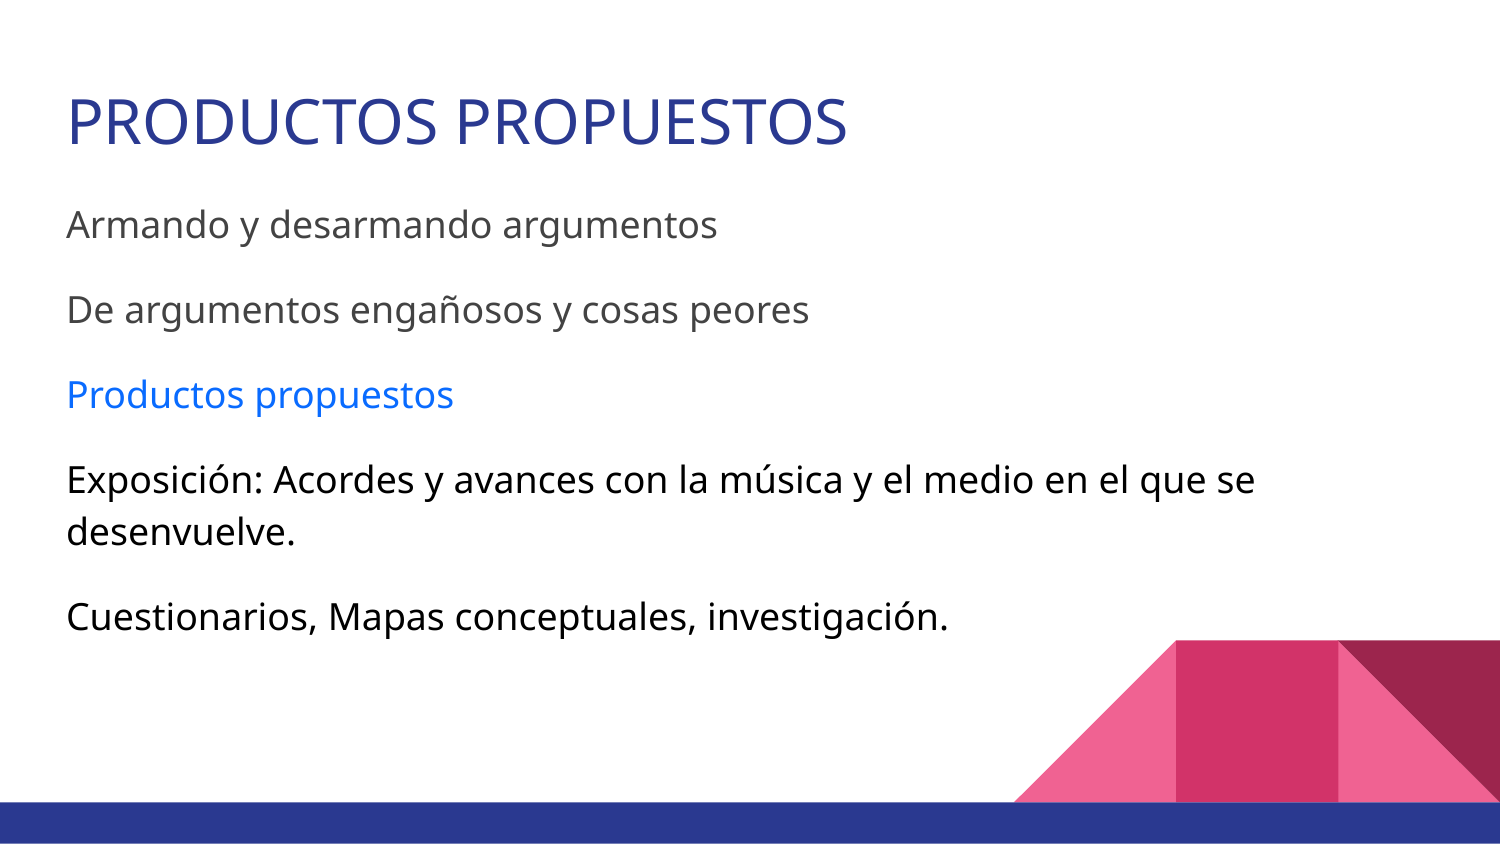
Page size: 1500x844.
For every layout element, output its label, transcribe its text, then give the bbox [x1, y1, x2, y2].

title PRODUCTOS PROPUESTOS [51, 67, 1449, 167]
list Armando y desarmando argumentos De argumentos engañosos y cosas peores Productos propuestos Exposición: Acordes y avances con la música y el medio en el que se desenvuelve. Cuestionarios, Mapas conceptuales, investigación. [51, 178, 1449, 727]
